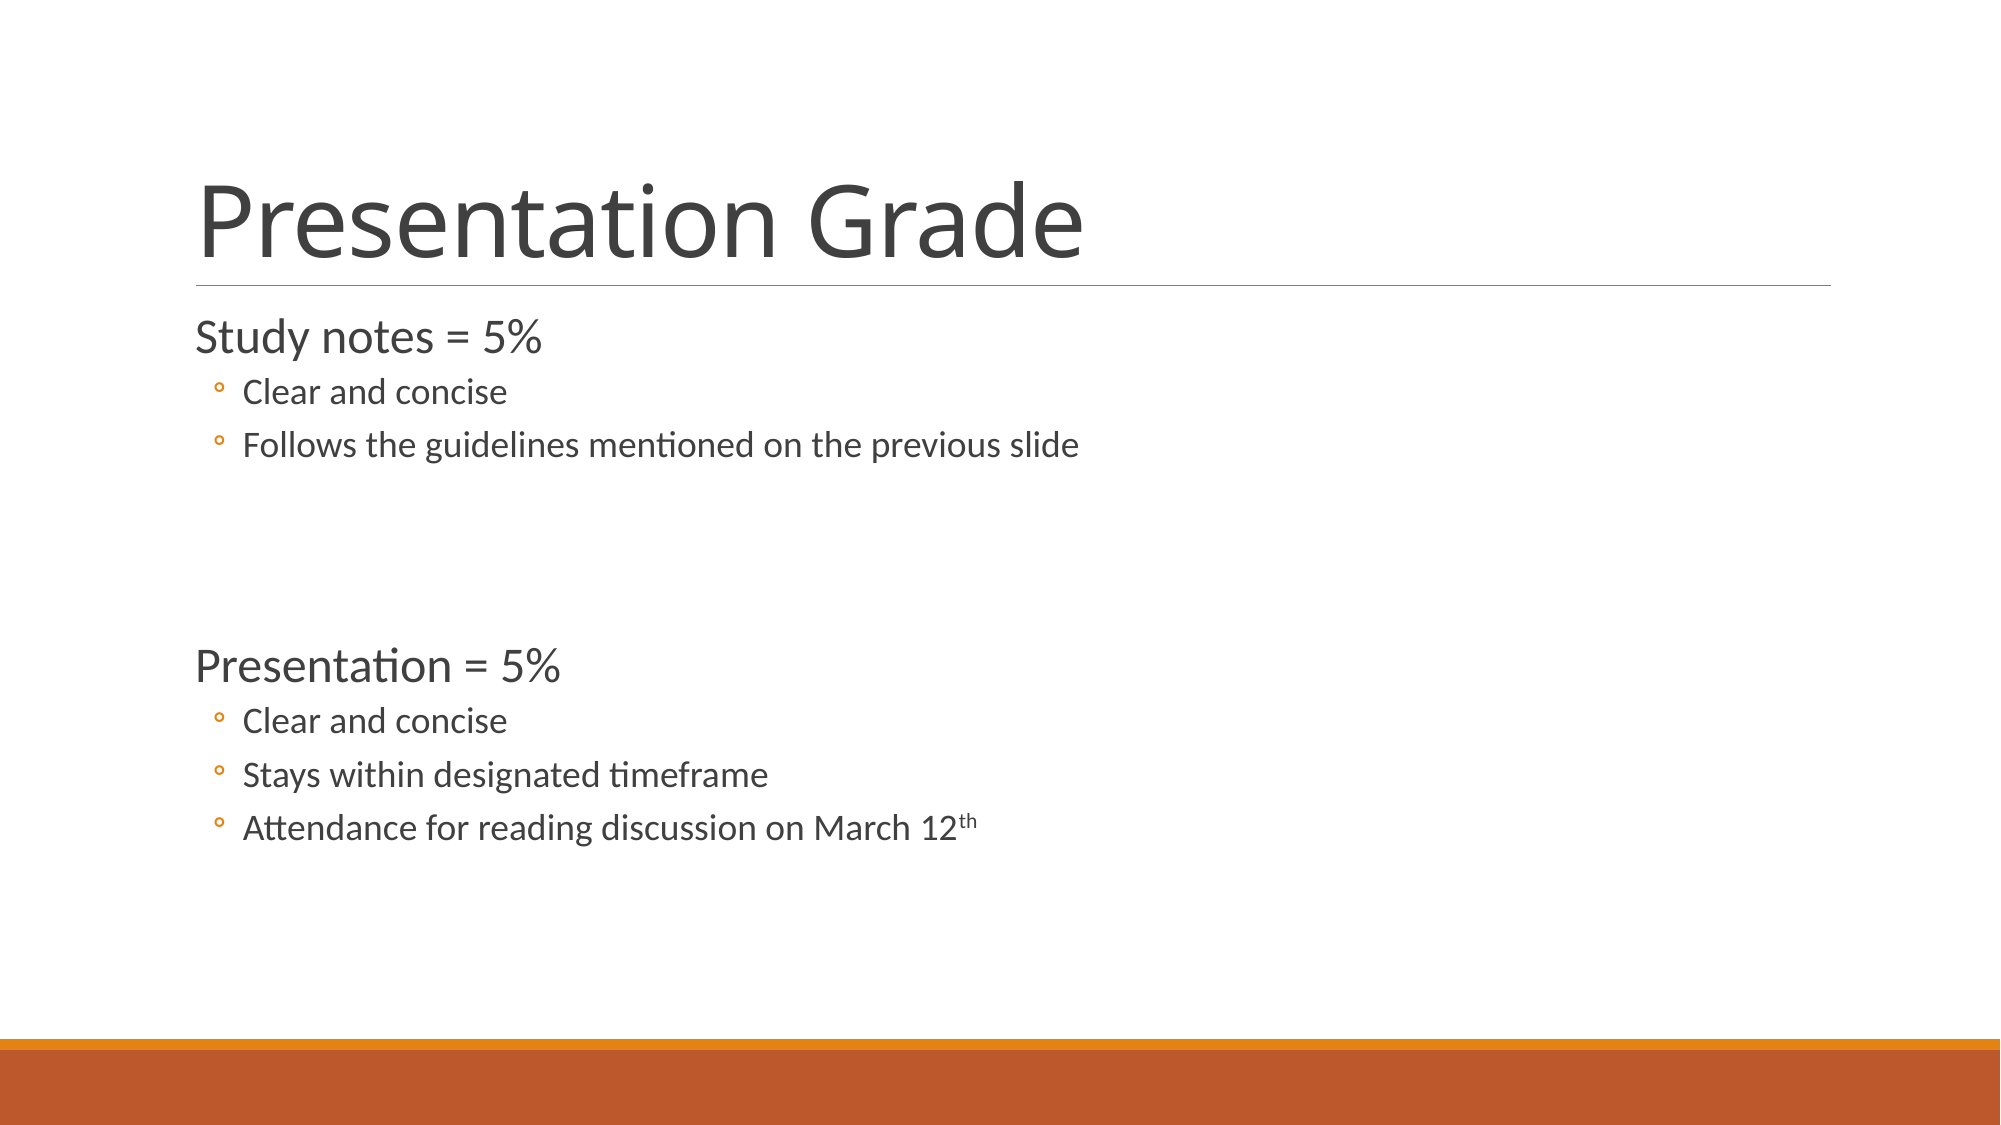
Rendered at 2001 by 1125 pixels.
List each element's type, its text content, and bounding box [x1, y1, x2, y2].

list Study notes = 5% Clear and concise Follows the guidelines mentioned on the previous slide Presentation = 5% Clear and concise Stays within designated timeframe Attendance for reading discussion on March 12th [180, 302, 1830, 963]
title Presentation Grade [180, 47, 1830, 285]
